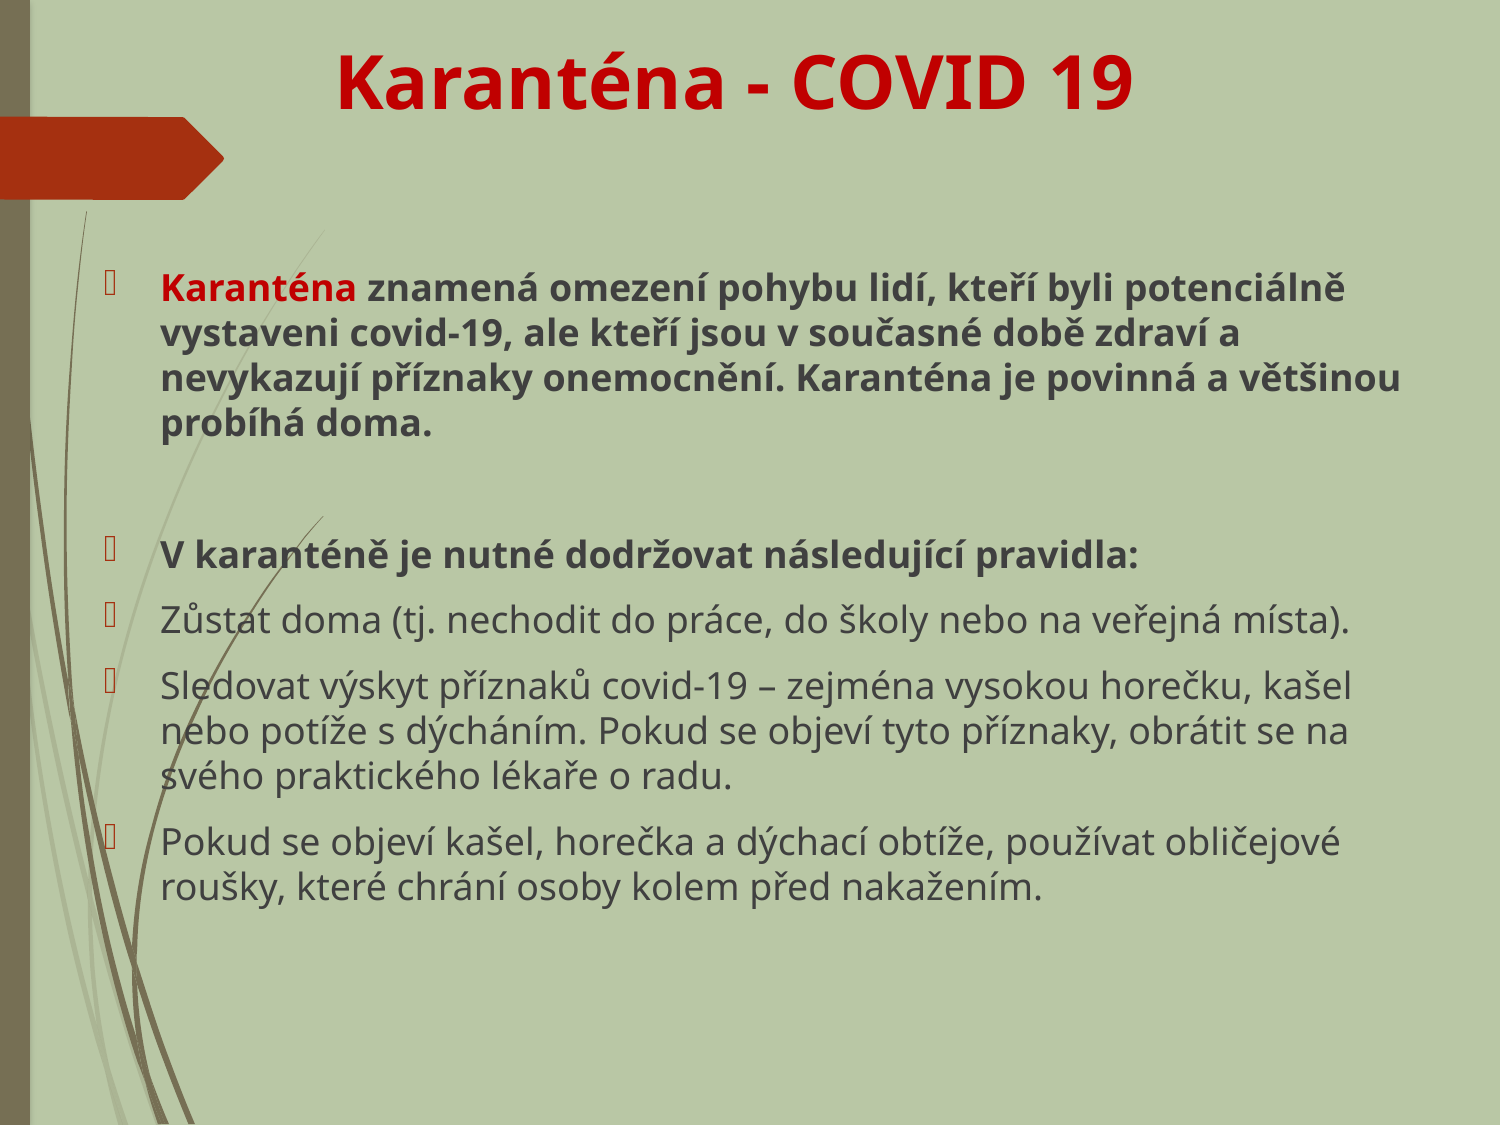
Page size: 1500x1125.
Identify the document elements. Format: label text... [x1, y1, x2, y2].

list Karanténa znamená omezení pohybu lidí, kteří byli potenciálně vystaveni covid-19, ale kteří jsou v současné době zdraví a nevykazují příznaky onemocnění. Karanténa je povinná a většinou probíhá doma. V karanténě je nutné dodržovat následující pravidla: Zůstat doma (tj. nechodit do práce, do školy nebo na veřejná místa). Sledovat výskyt příznaků covid-19 – zejména vysokou horečku, kašel nebo potíže s dýcháním. Pokud se objeví tyto příznaky, obrátit se na svého praktického lékaře o radu. Pokud se objeví kašel, horečka a dýchací obtíže, používat obličejové roušky, které chrání osoby kolem před nakažením. [88, 124, 1442, 1112]
title Karanténa - COVID 19 [319, 26, 1400, 124]
